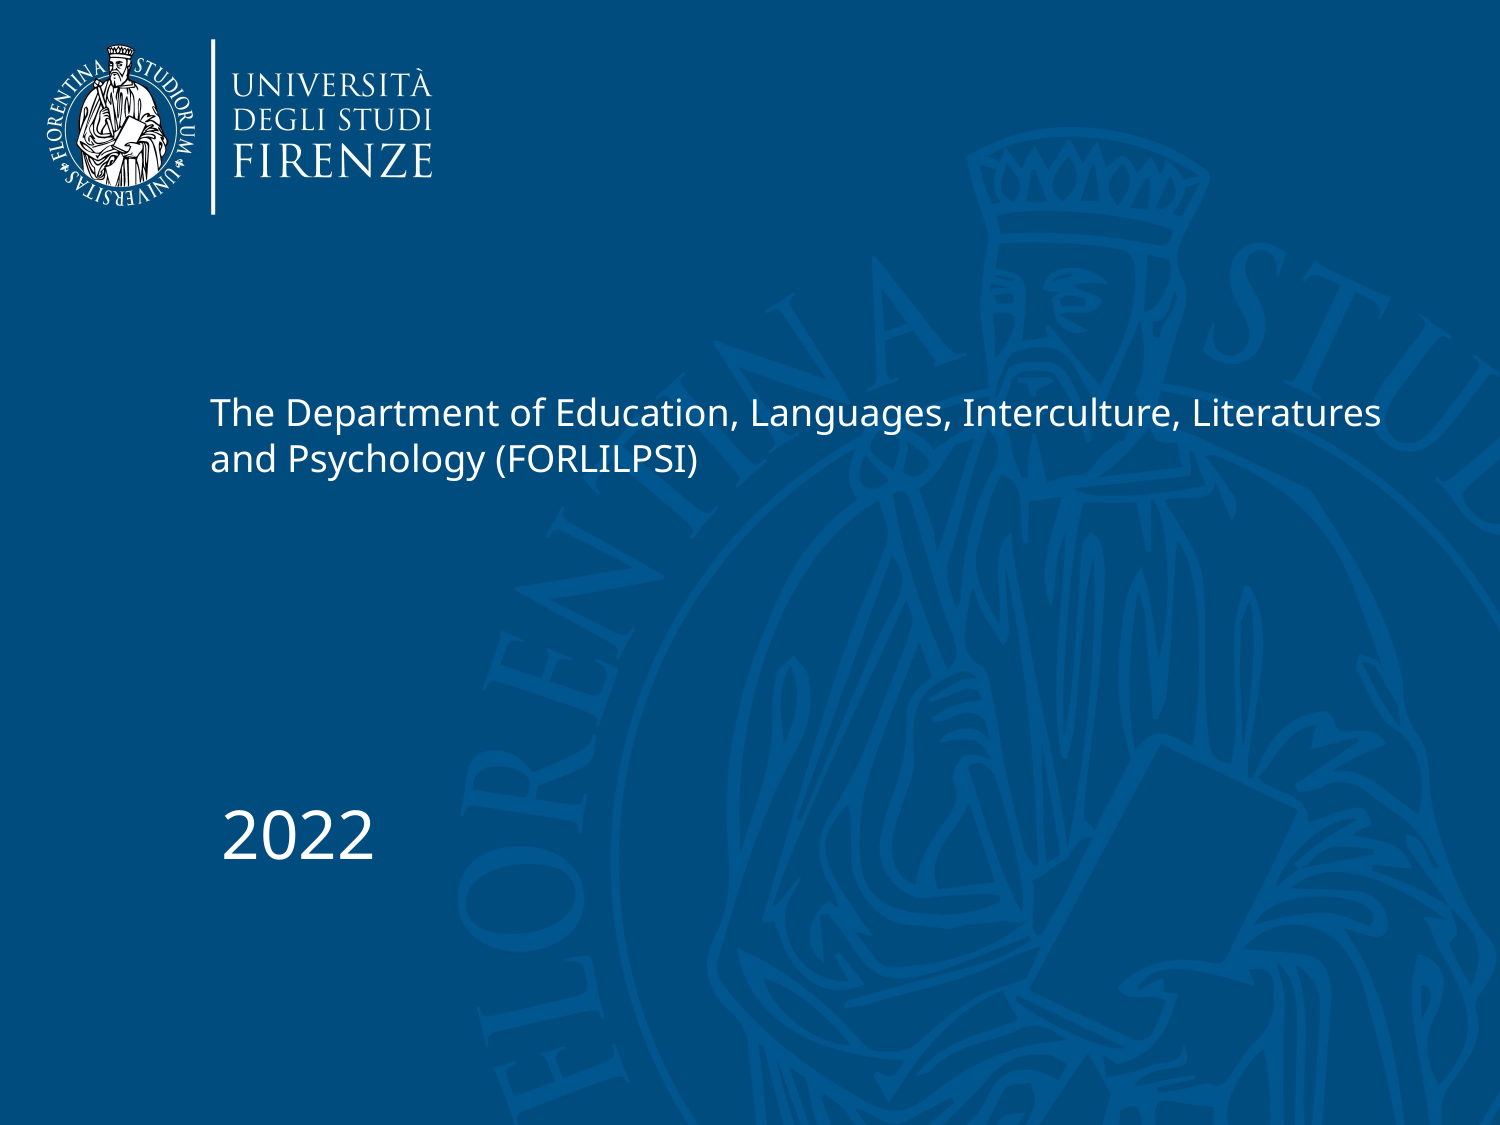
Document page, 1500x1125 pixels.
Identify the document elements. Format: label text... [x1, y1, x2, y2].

list 2022 [206, 785, 1500, 884]
picture [0, 0, 1500, 1125]
title The Department of Education, Languages, Interculture, Literatures and Psychology (FORLILPSI) [195, 382, 1490, 513]
